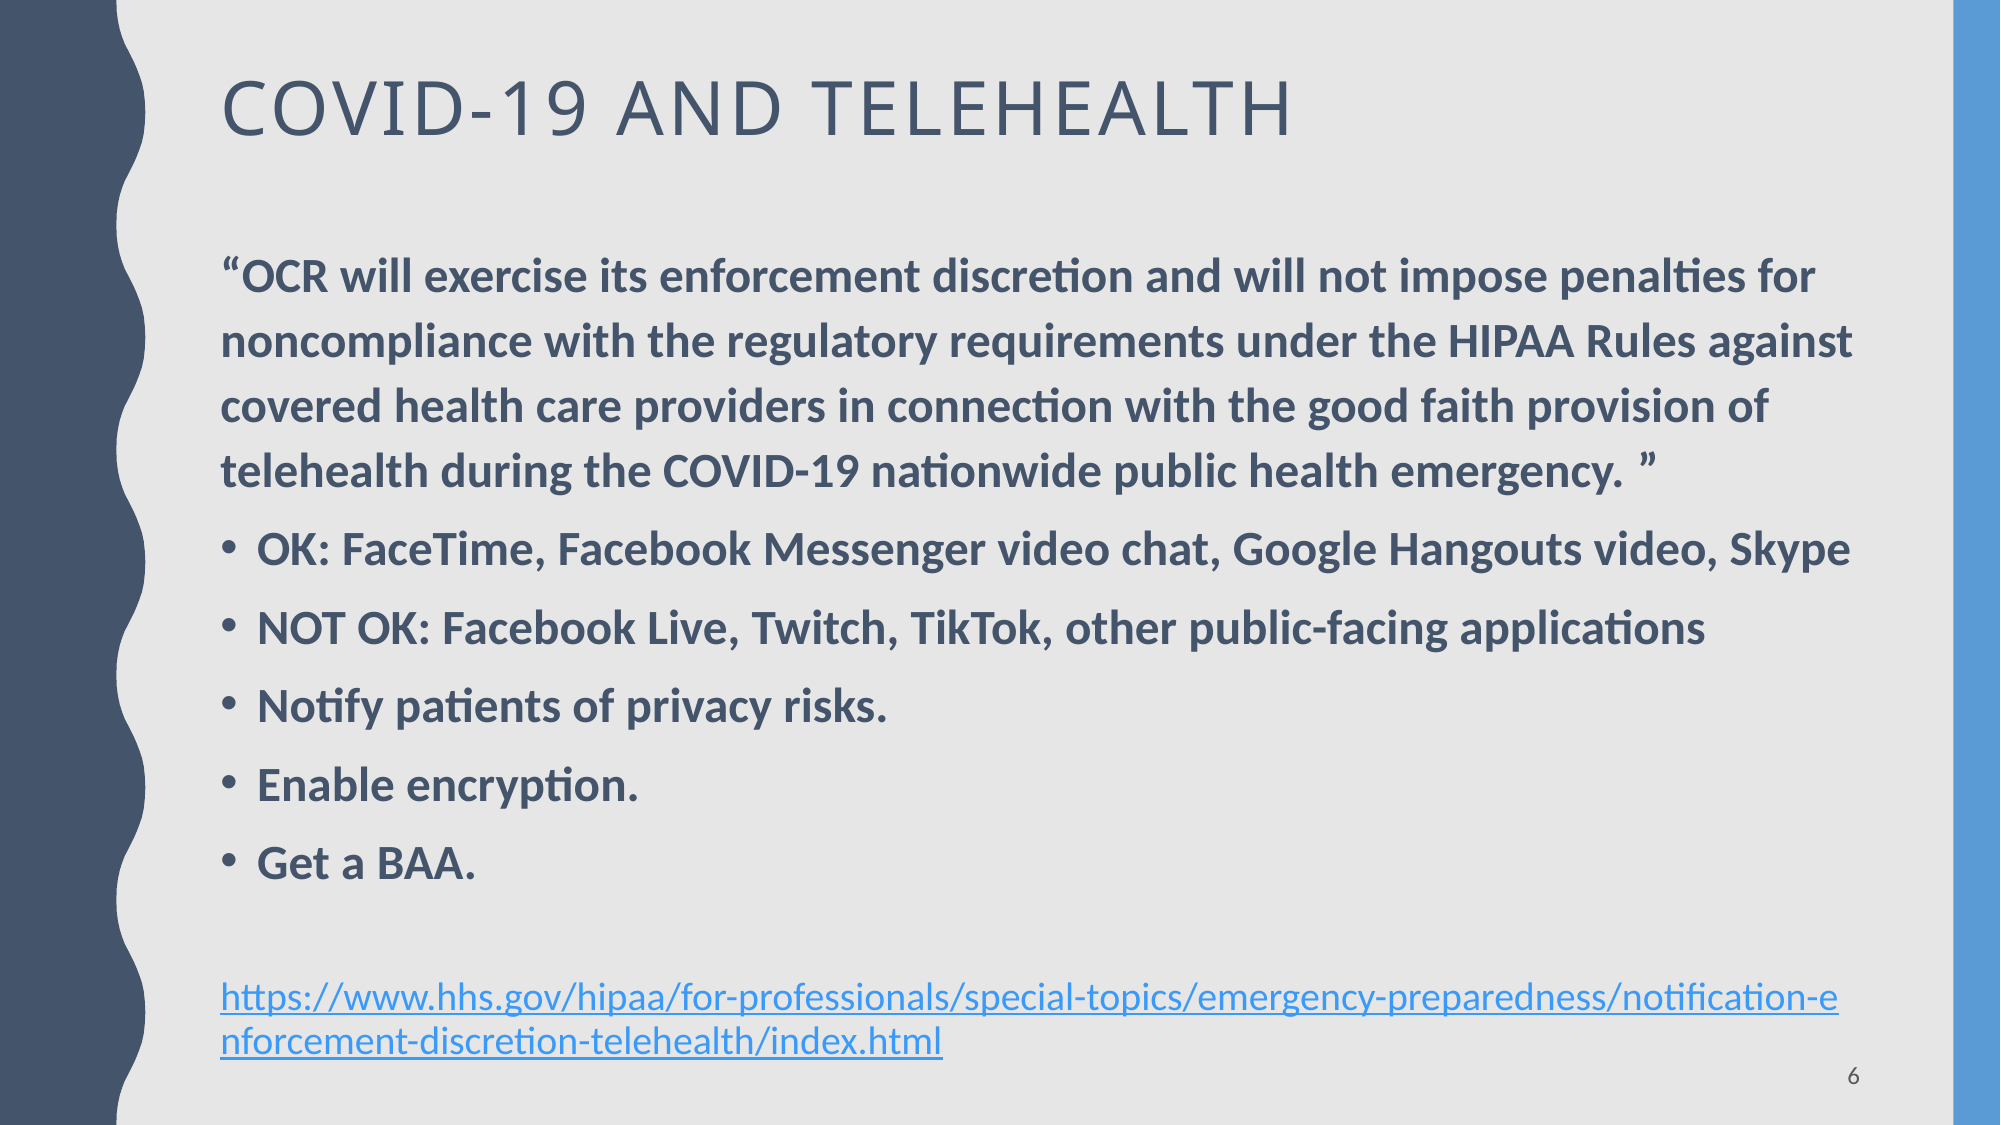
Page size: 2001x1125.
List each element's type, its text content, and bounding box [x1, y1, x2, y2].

title Covid-19 and telehealth [205, 62, 1875, 229]
list “OCR will exercise its enforcement discretion and will not impose penalties for noncompliance with the regulatory requirements under the HIPAA Rules against covered health care providers in connection with the good faith provision of telehealth during the COVID-19 nationwide public health emergency. ” OK: FaceTime, Facebook Messenger video chat, Google Hangouts video, Skype NOT OK: Facebook Live, Twitch, TikTok, other public-facing applications Notify patients of privacy risks. Enable encryption. Get a BAA. https://www.hhs.gov/hipaa/for-professionals/special-topics/emergency-preparedness/notification-enforcement-discretion-telehealth/index.html [205, 229, 1875, 1125]
slide_number 6 [1412, 1045, 1875, 1103]
